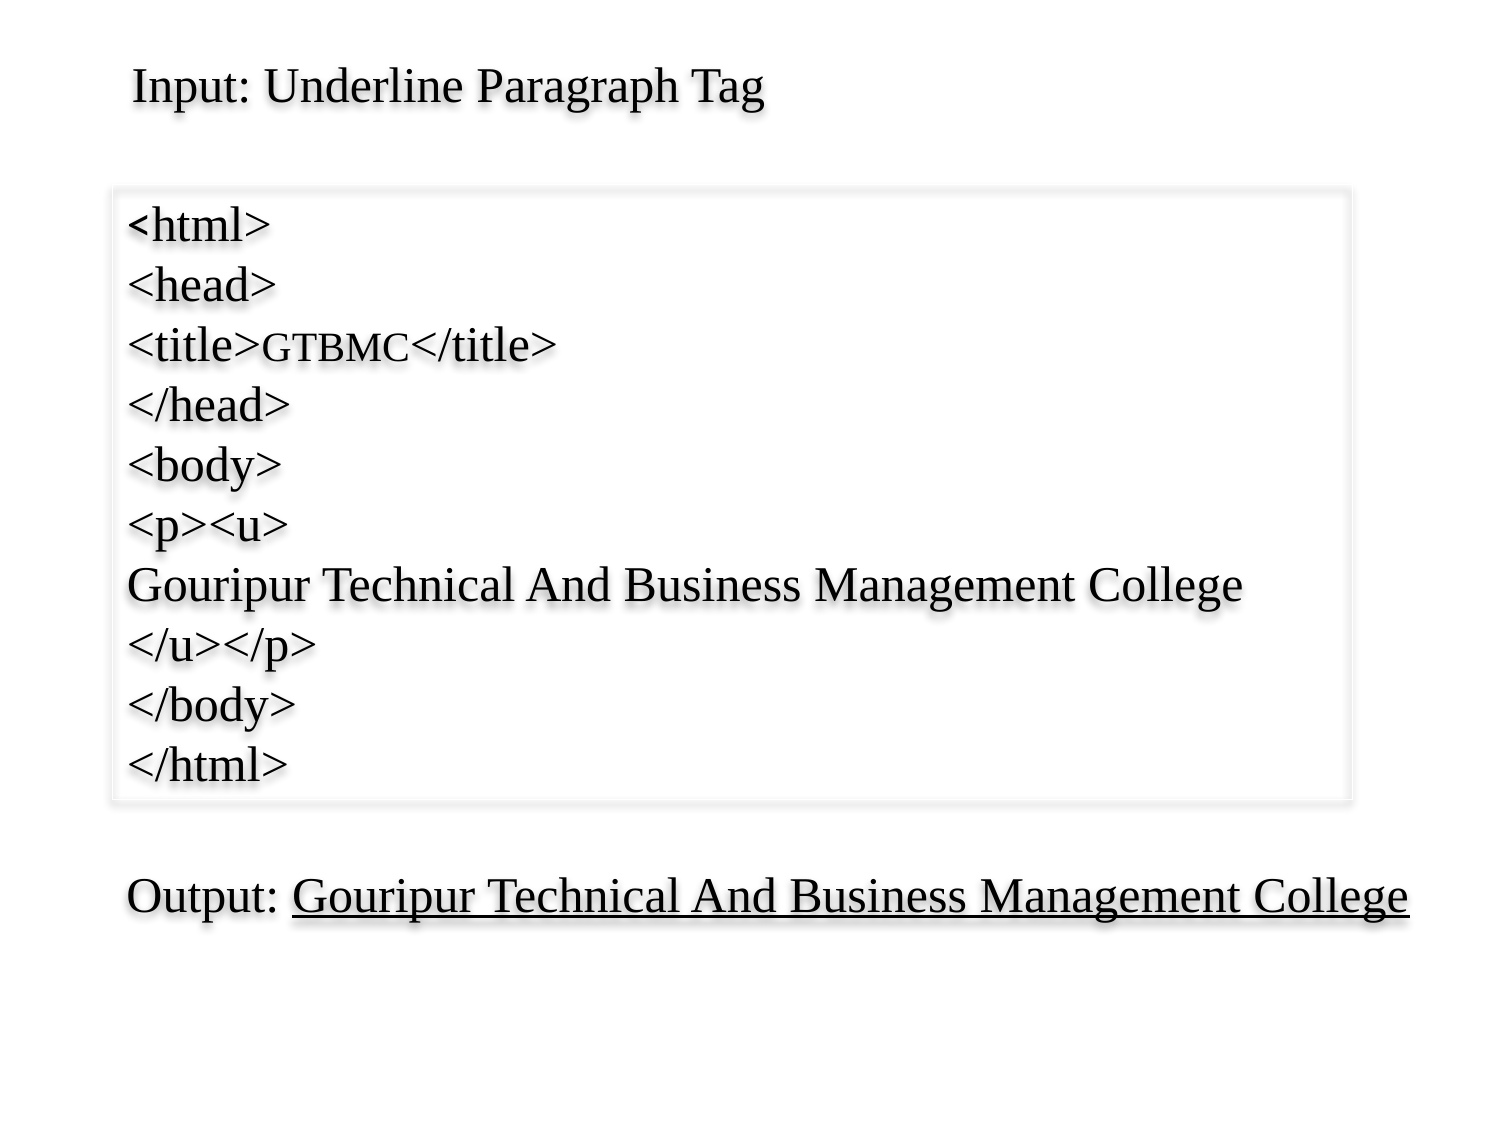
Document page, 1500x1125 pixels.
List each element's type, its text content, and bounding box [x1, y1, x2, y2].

text_box Output: Gouripur Technical And Business Management College [111, 854, 1435, 930]
text_box <html> <head> <title>GTBMC</title> </head> <body> <p><u> Gouripur Technical And Business Management College </u></p> </body> </html> [112, 184, 1353, 800]
text_box Input: Underline Paragraph Tag [116, 44, 838, 120]
